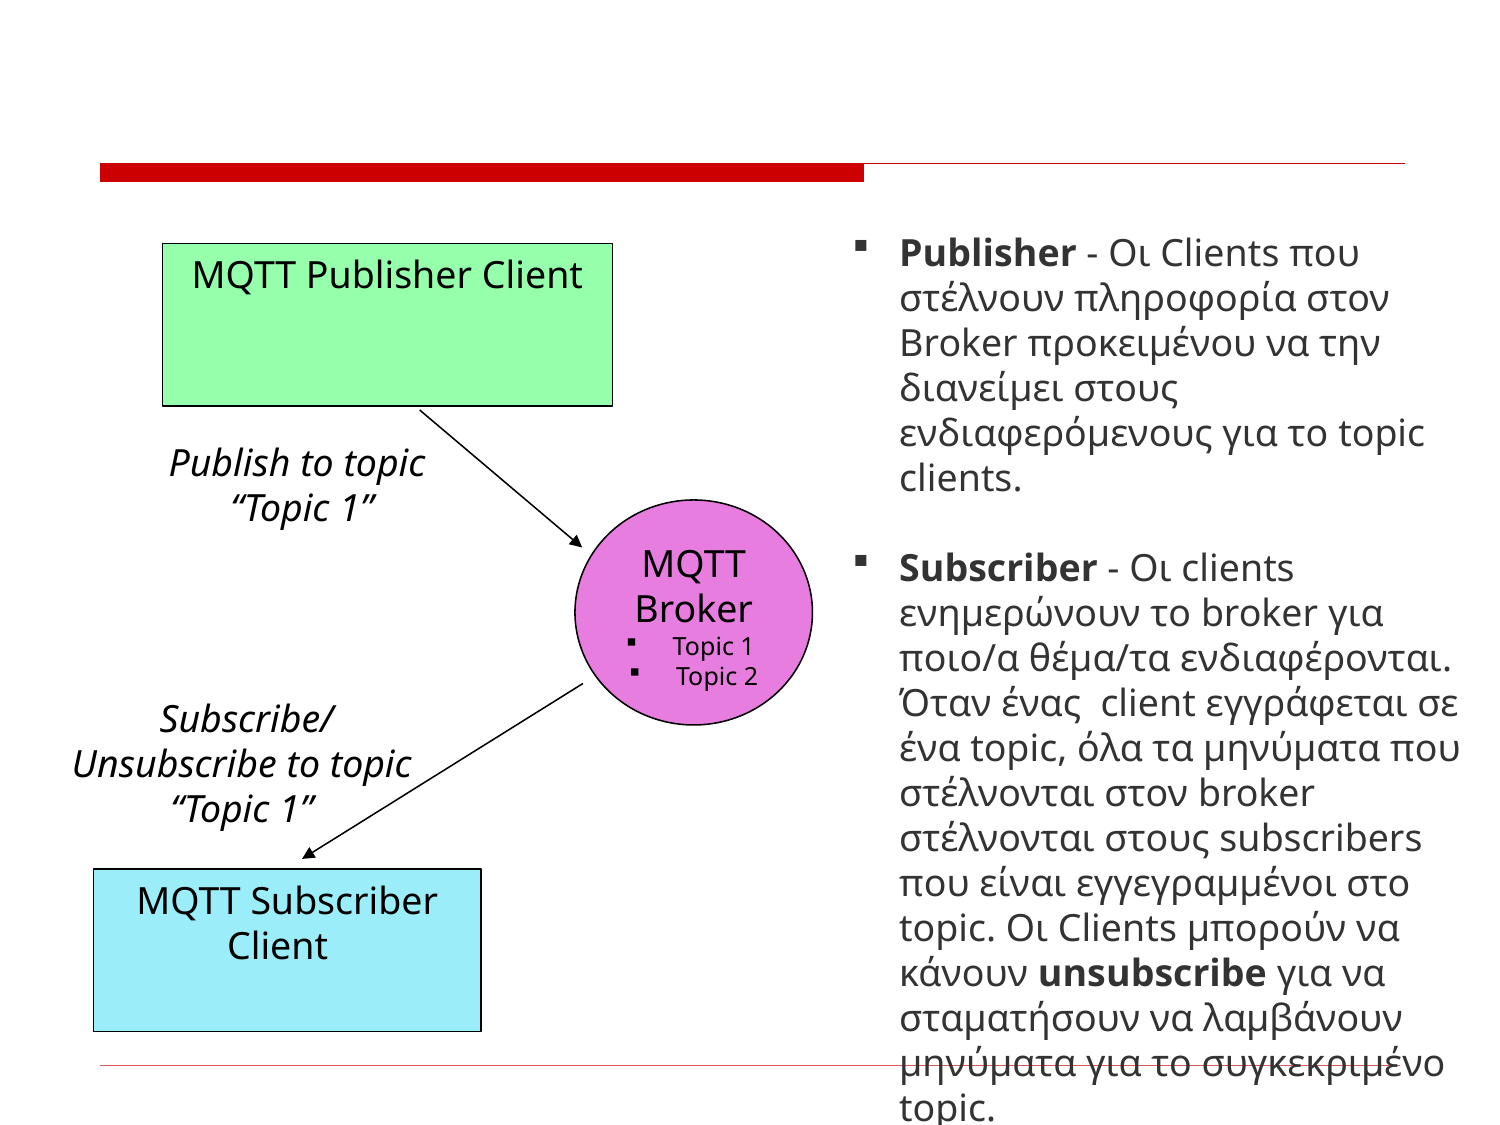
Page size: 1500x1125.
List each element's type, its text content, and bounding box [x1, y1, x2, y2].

text_box ΜQTT Subscriber Client [93, 869, 482, 1032]
text_box Publisher - Οι Clients που στέλνουν πληροφορία στον Broker προκειμένου να την διανείμει στους ενδιαφερόμενους για το topic clients. Subscriber - Οι clients ενημερώνουν το broker για ποιο/α θέμα/τα ενδιαφέρονται. Όταν ένας client εγγράφεται σε ένα topic, όλα τα μηνύματα που στέλνονται στον broker στέλνονται στους subscribers που είναι εγγεγραμμένοι στο topic. Οι Clients μπορούν να κάνουν unsubscribe για να σταματήσουν να λαμβάνουν μηνύματα για το συγκεκριμένο topic. [837, 221, 1500, 1125]
text_box MQTT Broker Topic 1 Topic 2 [574, 499, 813, 725]
text_box Subscribe/ Unsubscribe to topic “Topic 1” [56, 687, 437, 928]
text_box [301, 683, 584, 860]
text_box Publish to topic “Topic 1” [153, 431, 414, 536]
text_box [419, 409, 583, 548]
text_box MQTT Publisher Client [162, 243, 613, 407]
